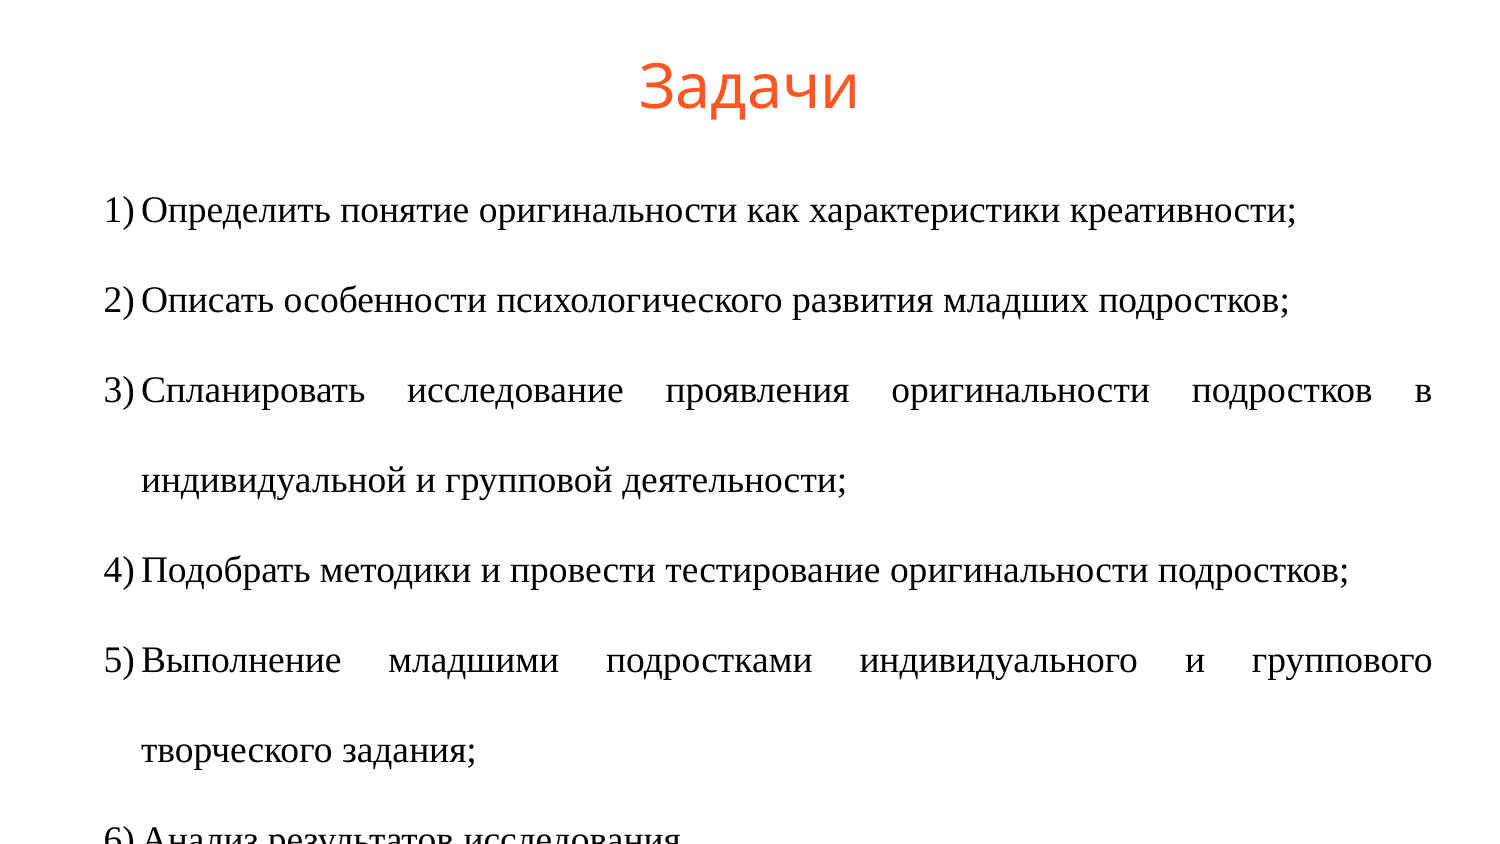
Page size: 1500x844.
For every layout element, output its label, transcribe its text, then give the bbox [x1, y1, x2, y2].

title Задачи [51, 30, 1449, 124]
list Определить понятие оригинальности как характеристики креативности; Описать особенности психологического развития младших подростков; Спланировать исследование проявления оригинальности подростков в индивидуальной и групповой деятельности; Подобрать методики и провести тестирование оригинальности подростков; Выполнение младшими подростками индивидуального и группового творческого задания; Анализ результатов исследования. [51, 124, 1449, 685]
